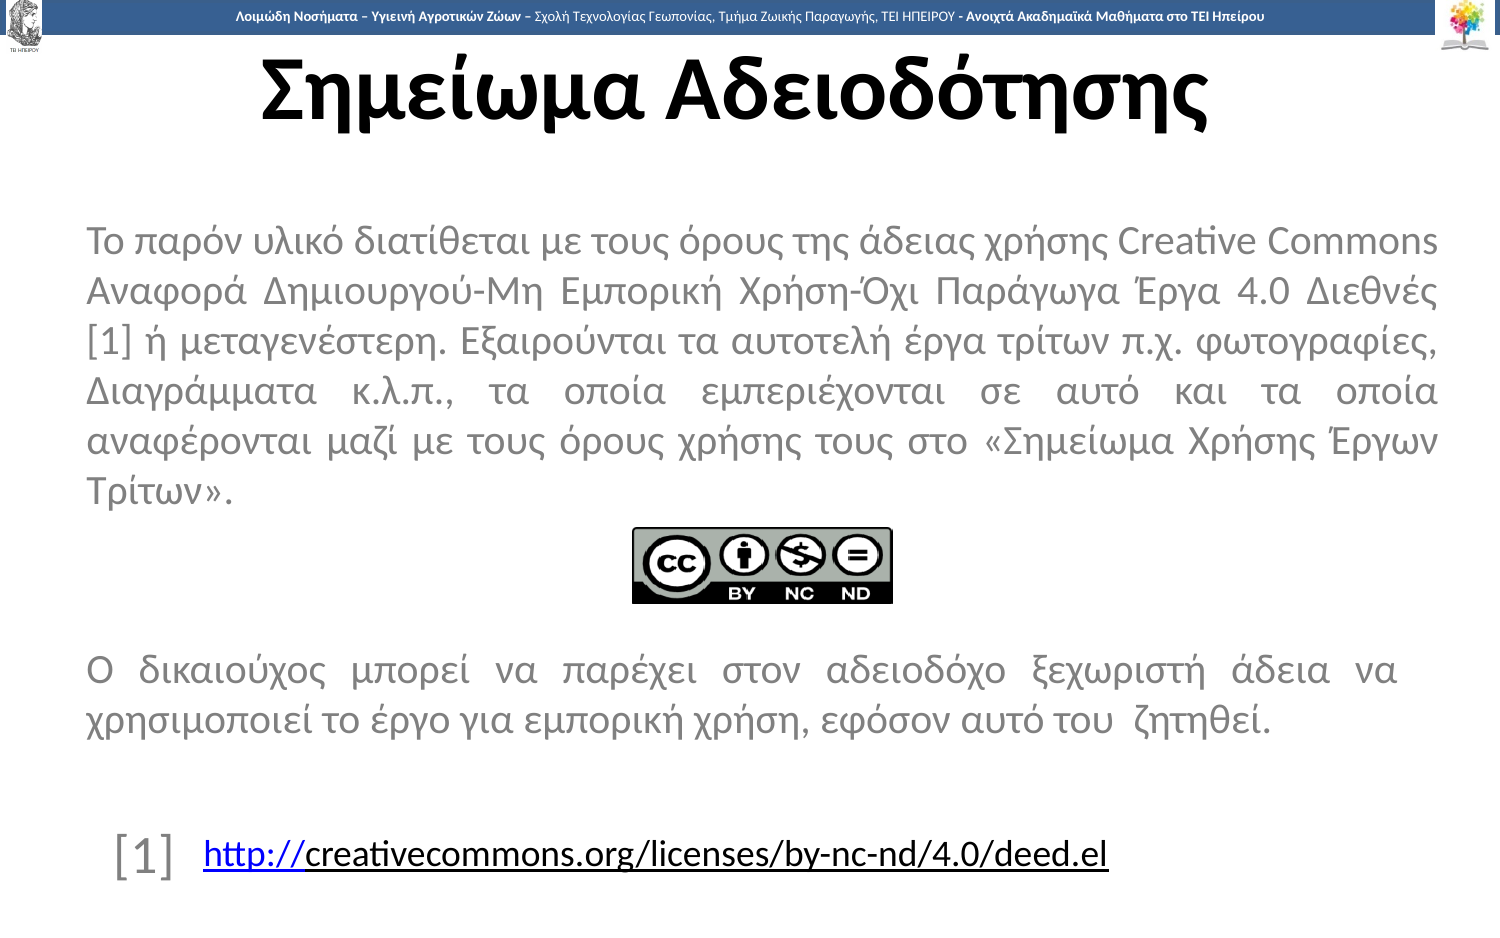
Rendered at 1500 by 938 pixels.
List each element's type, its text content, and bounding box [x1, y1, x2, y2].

picture [632, 527, 893, 604]
text_box Ο δικαιούχος μπορεί να παρέχει στον αδειοδόχο ξεχωριστή άδεια να χρησιμοποιεί το έργο για εμπορική χρήση, εφόσον αυτό του ζητηθεί. [71, 634, 1438, 749]
text_box [1] [99, 812, 203, 892]
text_box Το παρόν υλικό διατίθεται με τους όρους της άδειας χρήσης Creative Commons Αναφορά Δημιουργού-Μη Εμπορική Χρήση-Όχι Παράγωγα Έργα 4.0 Διεθνές [1] ή μεταγενέστερη. Εξαιρούνται τα αυτοτελή έργα τρίτων π.χ. φωτογραφίες, Διαγράμματα κ.λ.π., τα οποία εμπεριέχονται σε αυτό και τα οποία αναφέρονται μαζί με τους όρους χρήσης τους στο «Σημείωμα Χρήσης Έργων Τρίτων». [71, 205, 1454, 521]
picture [6, 0, 42, 54]
text_box http://creativecommons.org/licenses/by-nc-nd/4.0/deed.el [203, 821, 1199, 882]
picture [1435, 0, 1495, 52]
title Σημείωμα Αδειοδότησης [74, 0, 1397, 166]
